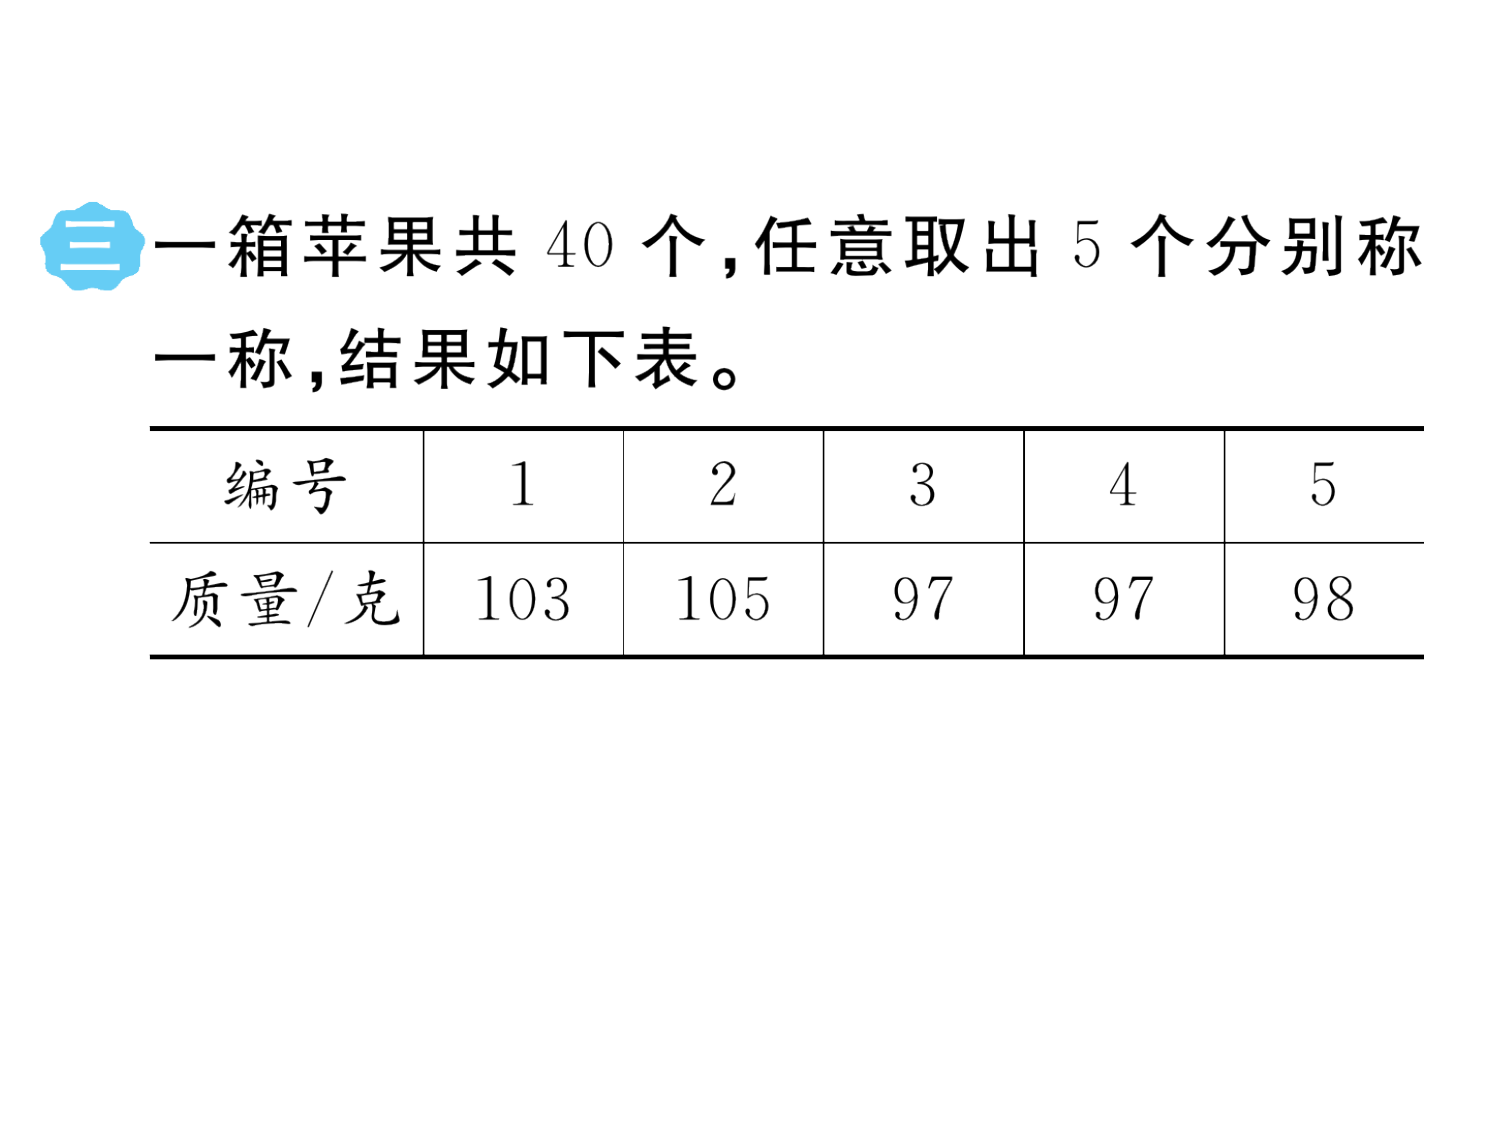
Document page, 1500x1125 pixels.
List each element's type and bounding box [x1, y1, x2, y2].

picture [35, 177, 1453, 674]
